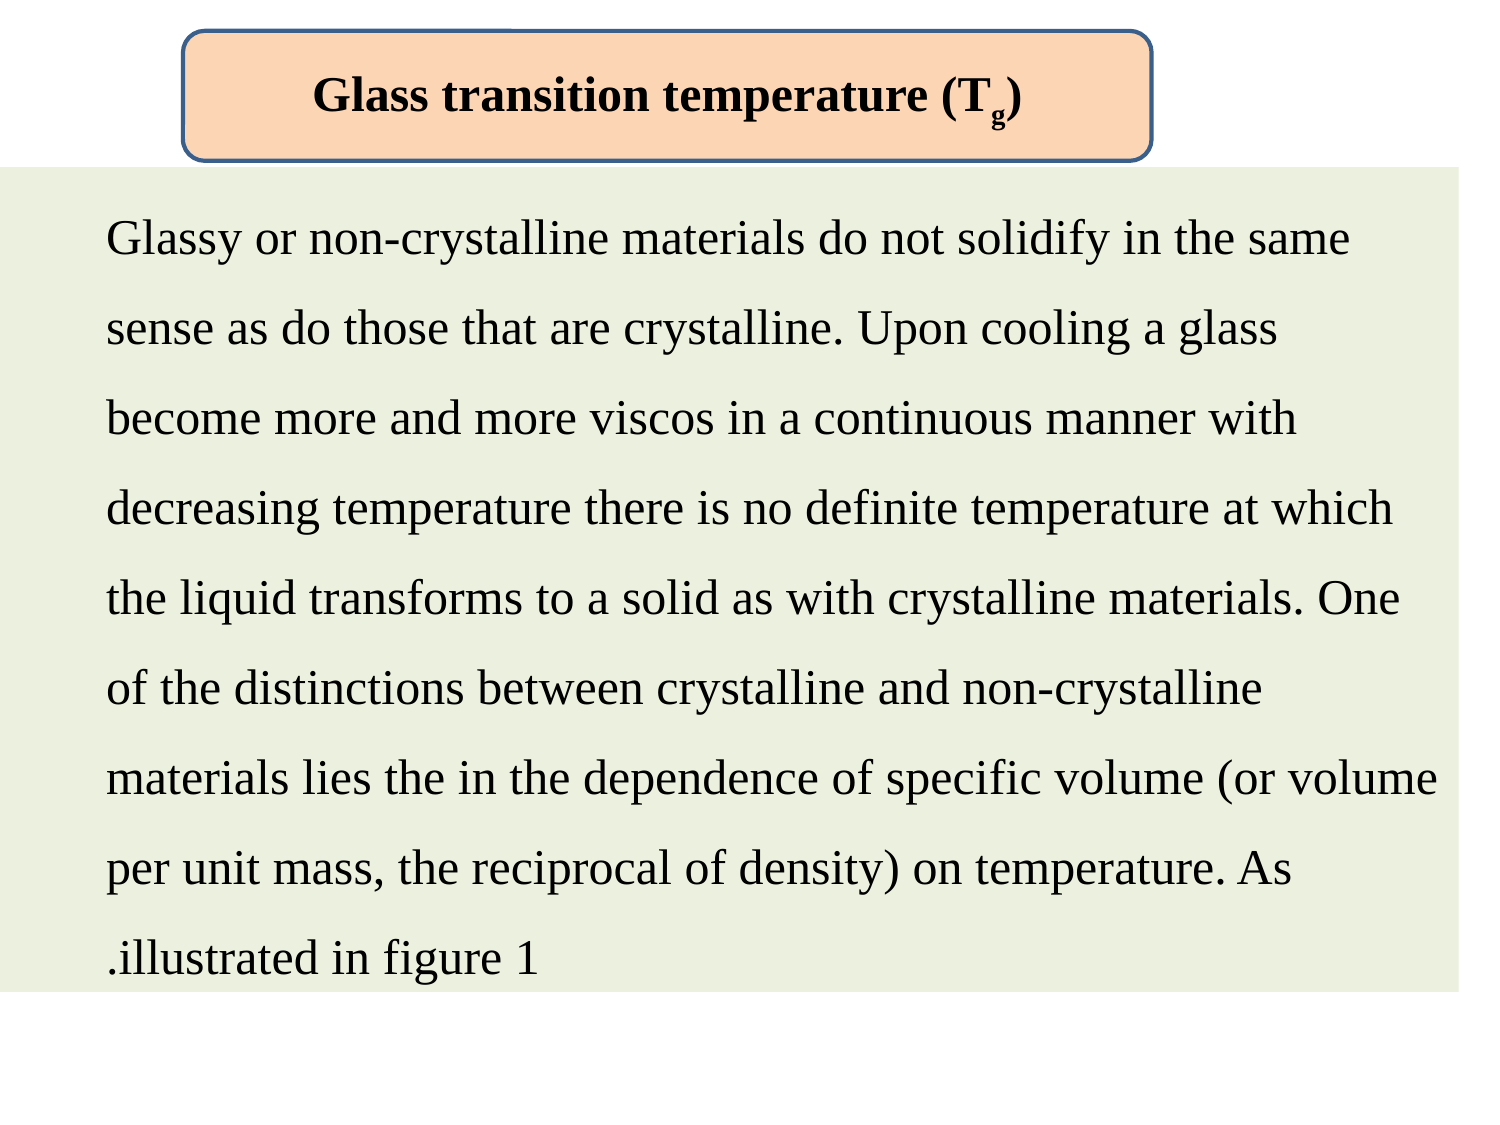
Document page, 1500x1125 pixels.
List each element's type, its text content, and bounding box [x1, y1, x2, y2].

text_box Glassy or non-crystalline materials do not solidify in the same sense as do those that are crystalline. Upon cooling a glass become more and more viscos in a continuous manner with decreasing temperature there is no definite temperature at which the liquid transforms to a solid as with crystalline materials. One of the distinctions between crystalline and non-crystalline materials lies the in the dependence of specific volume (or volume per unit mass, the reciprocal of density) on temperature. As illustrated in figure 1. [0, 167, 1459, 992]
text_box Glass transition temperature (Tg) [180, 28, 1154, 163]
